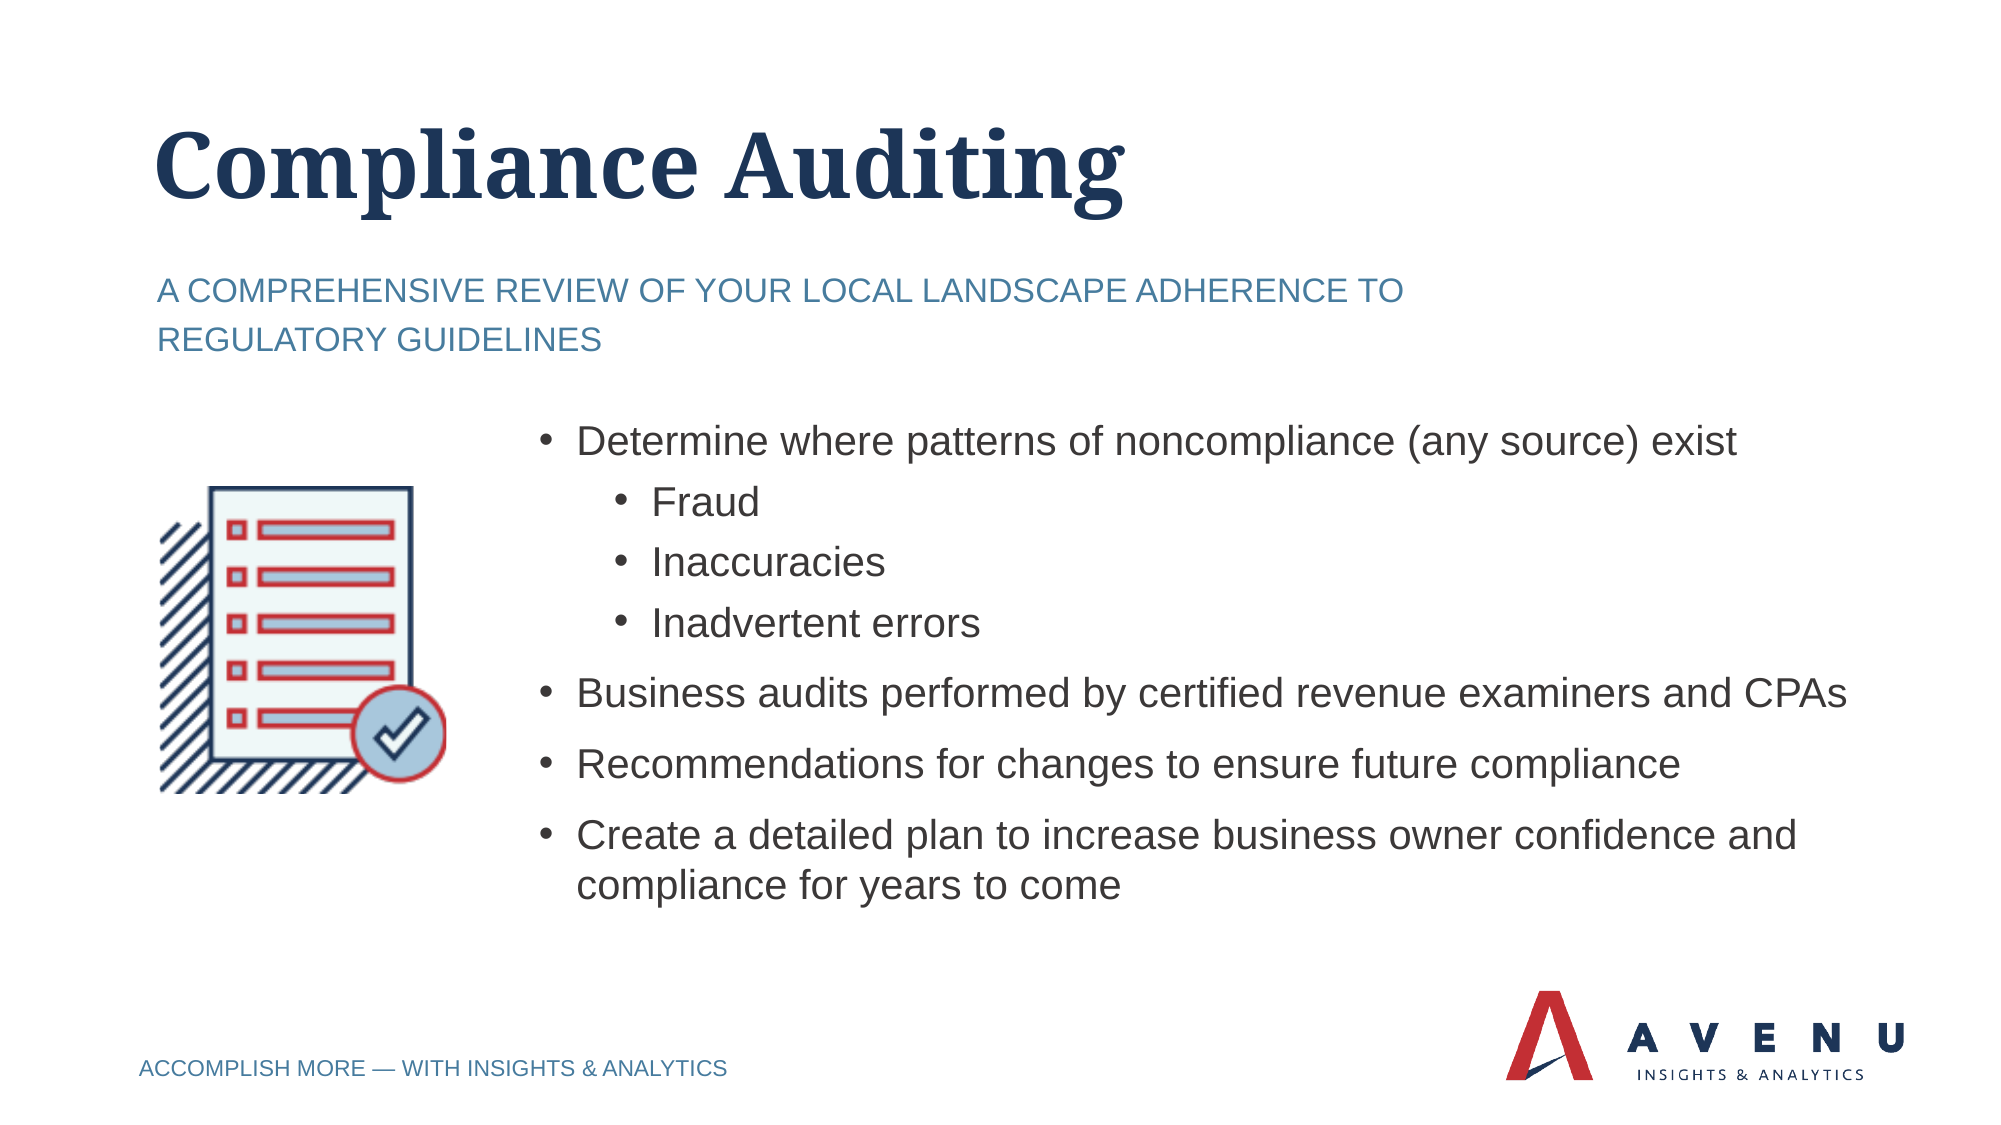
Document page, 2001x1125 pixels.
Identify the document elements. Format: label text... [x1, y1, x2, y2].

title Compliance Auditing [137, 59, 1863, 278]
list Determine where patterns of noncompliance (any source) exist Fraud Inaccuracies Inadvertent errors Business audits performed by certified revenue examiners and CPAs Recommendations for changes to ensure future compliance Create a detailed plan to increase business owner confidence and compliance for years to come [524, 406, 1895, 874]
picture [1484, 970, 1922, 1103]
subtitle A COMPREHENSIVE REVIEW OF YOUR LOCAL LANDSCAPE ADHERENCE TO REGULATORY GUIDELINES [141, 252, 1592, 367]
picture [159, 486, 447, 794]
list ACCOMPLISH MORE — WITH INSIGHTS & ANALYTICS [123, 1049, 769, 1103]
